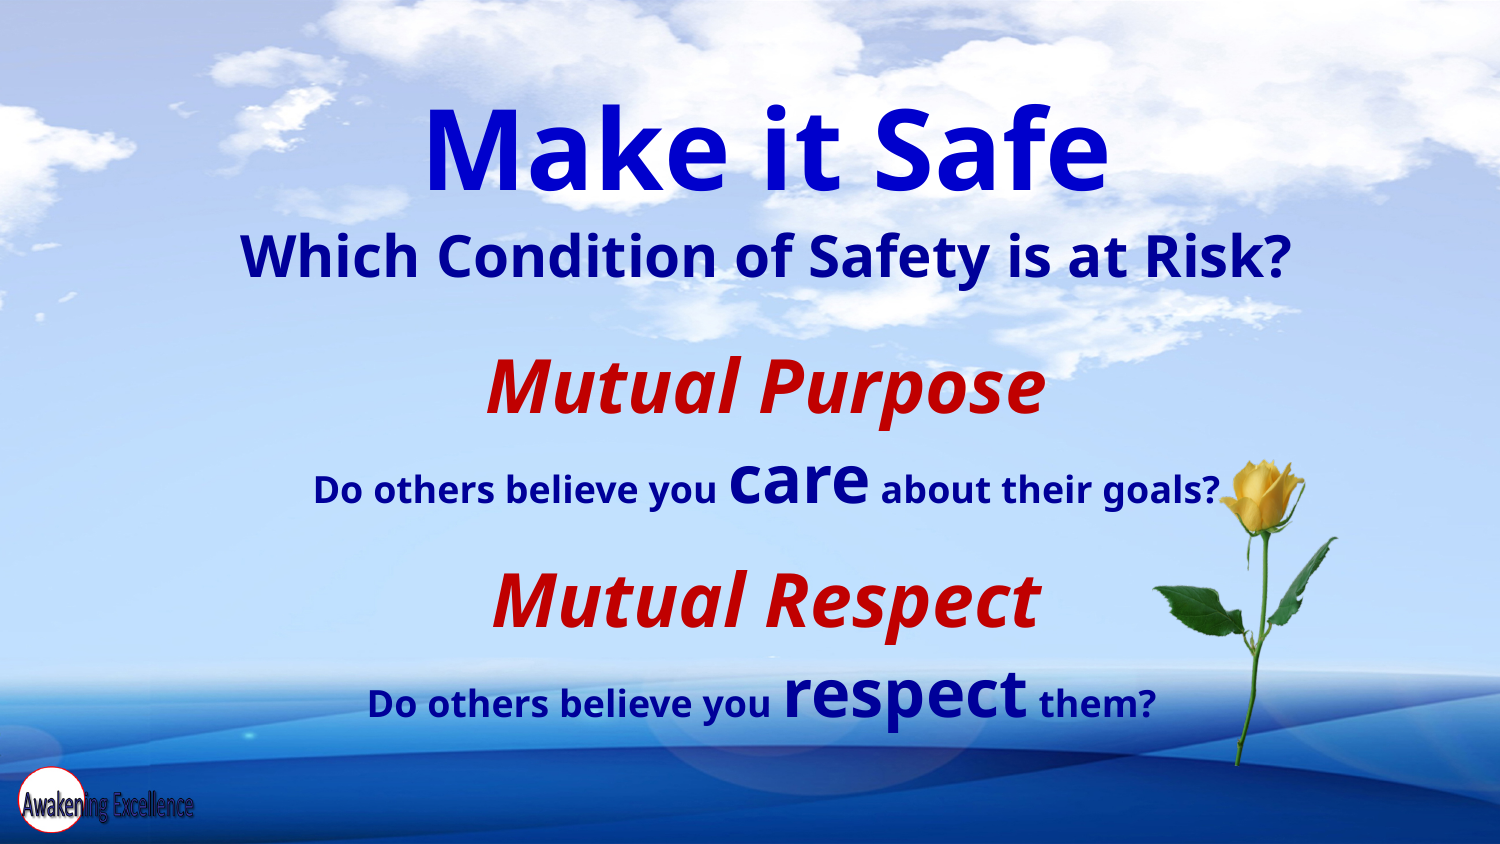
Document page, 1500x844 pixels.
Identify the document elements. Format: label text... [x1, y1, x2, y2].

picture [0, 0, 1500, 844]
text_box Make it Safe Which Condition of Safety is at Risk? Mutual Purpose Do others believe you care about their goals? Mutual Respect Do others believe you respect them? [96, 56, 1437, 816]
